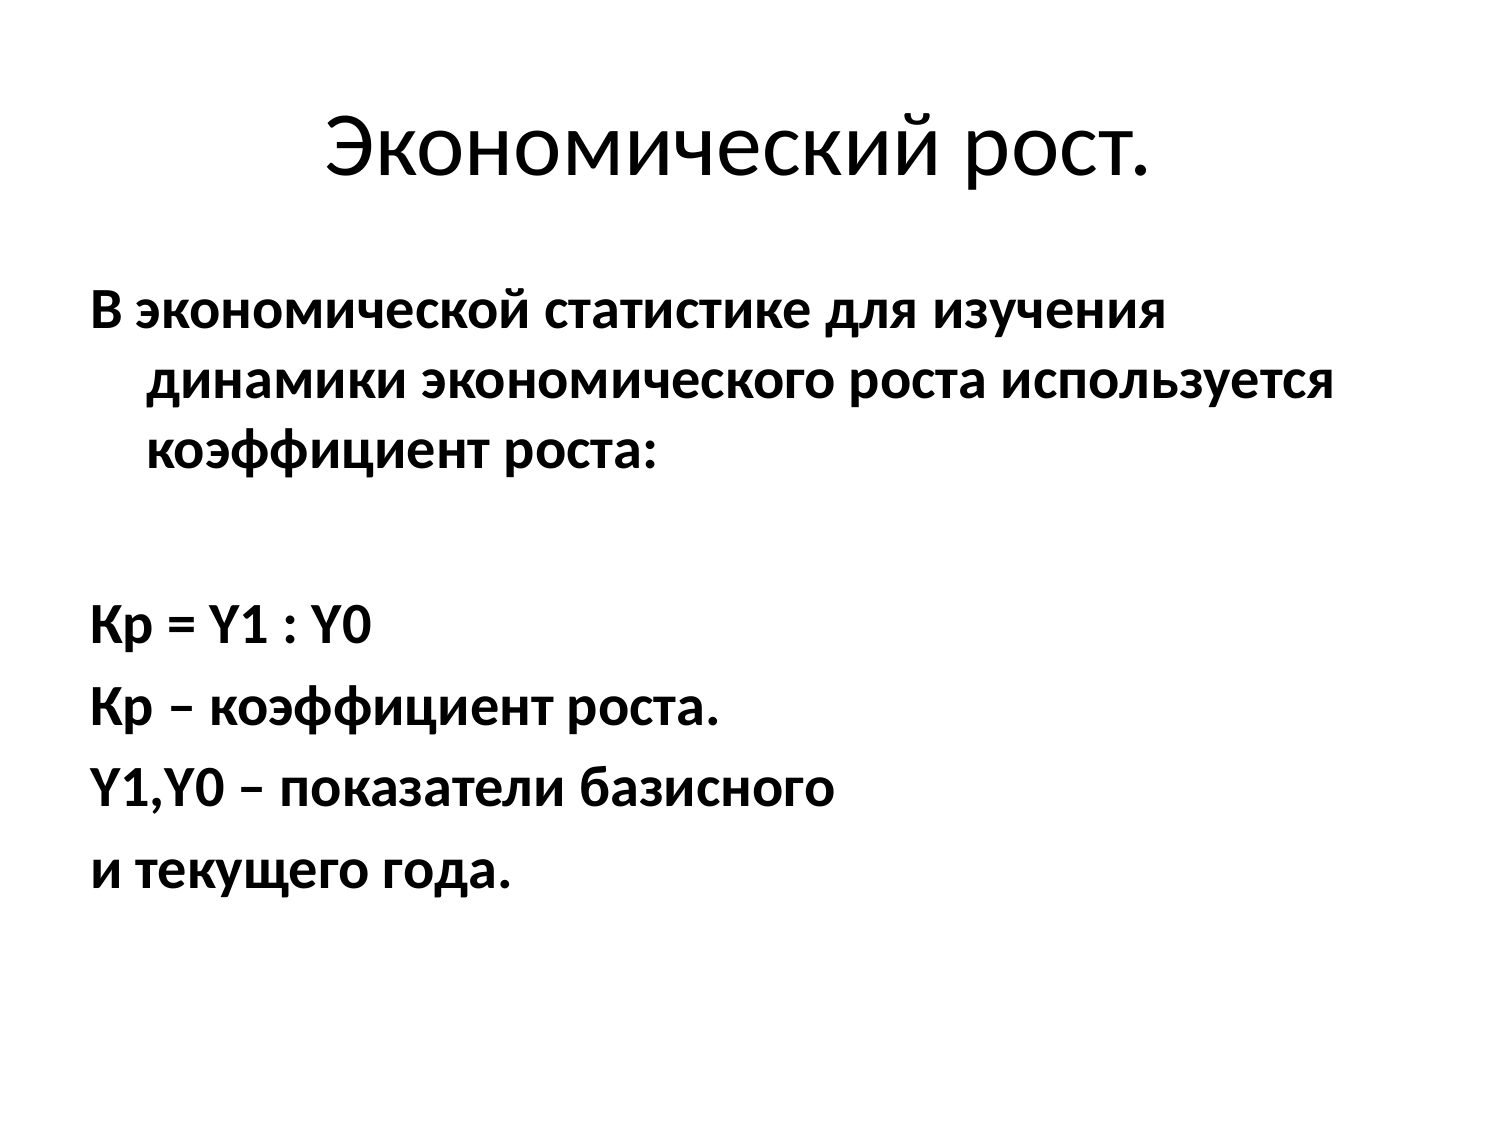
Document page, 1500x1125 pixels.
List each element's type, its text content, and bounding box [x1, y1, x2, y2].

list В экономической статистике для изучения динамики экономического роста используется коэффициент роста: Кр = Y1 : Y0 Кр – коэффициент роста. Y1,Y0 – показатели базисного и текущего года. [75, 262, 1425, 1005]
title Экономический рост. [75, 45, 1425, 233]
